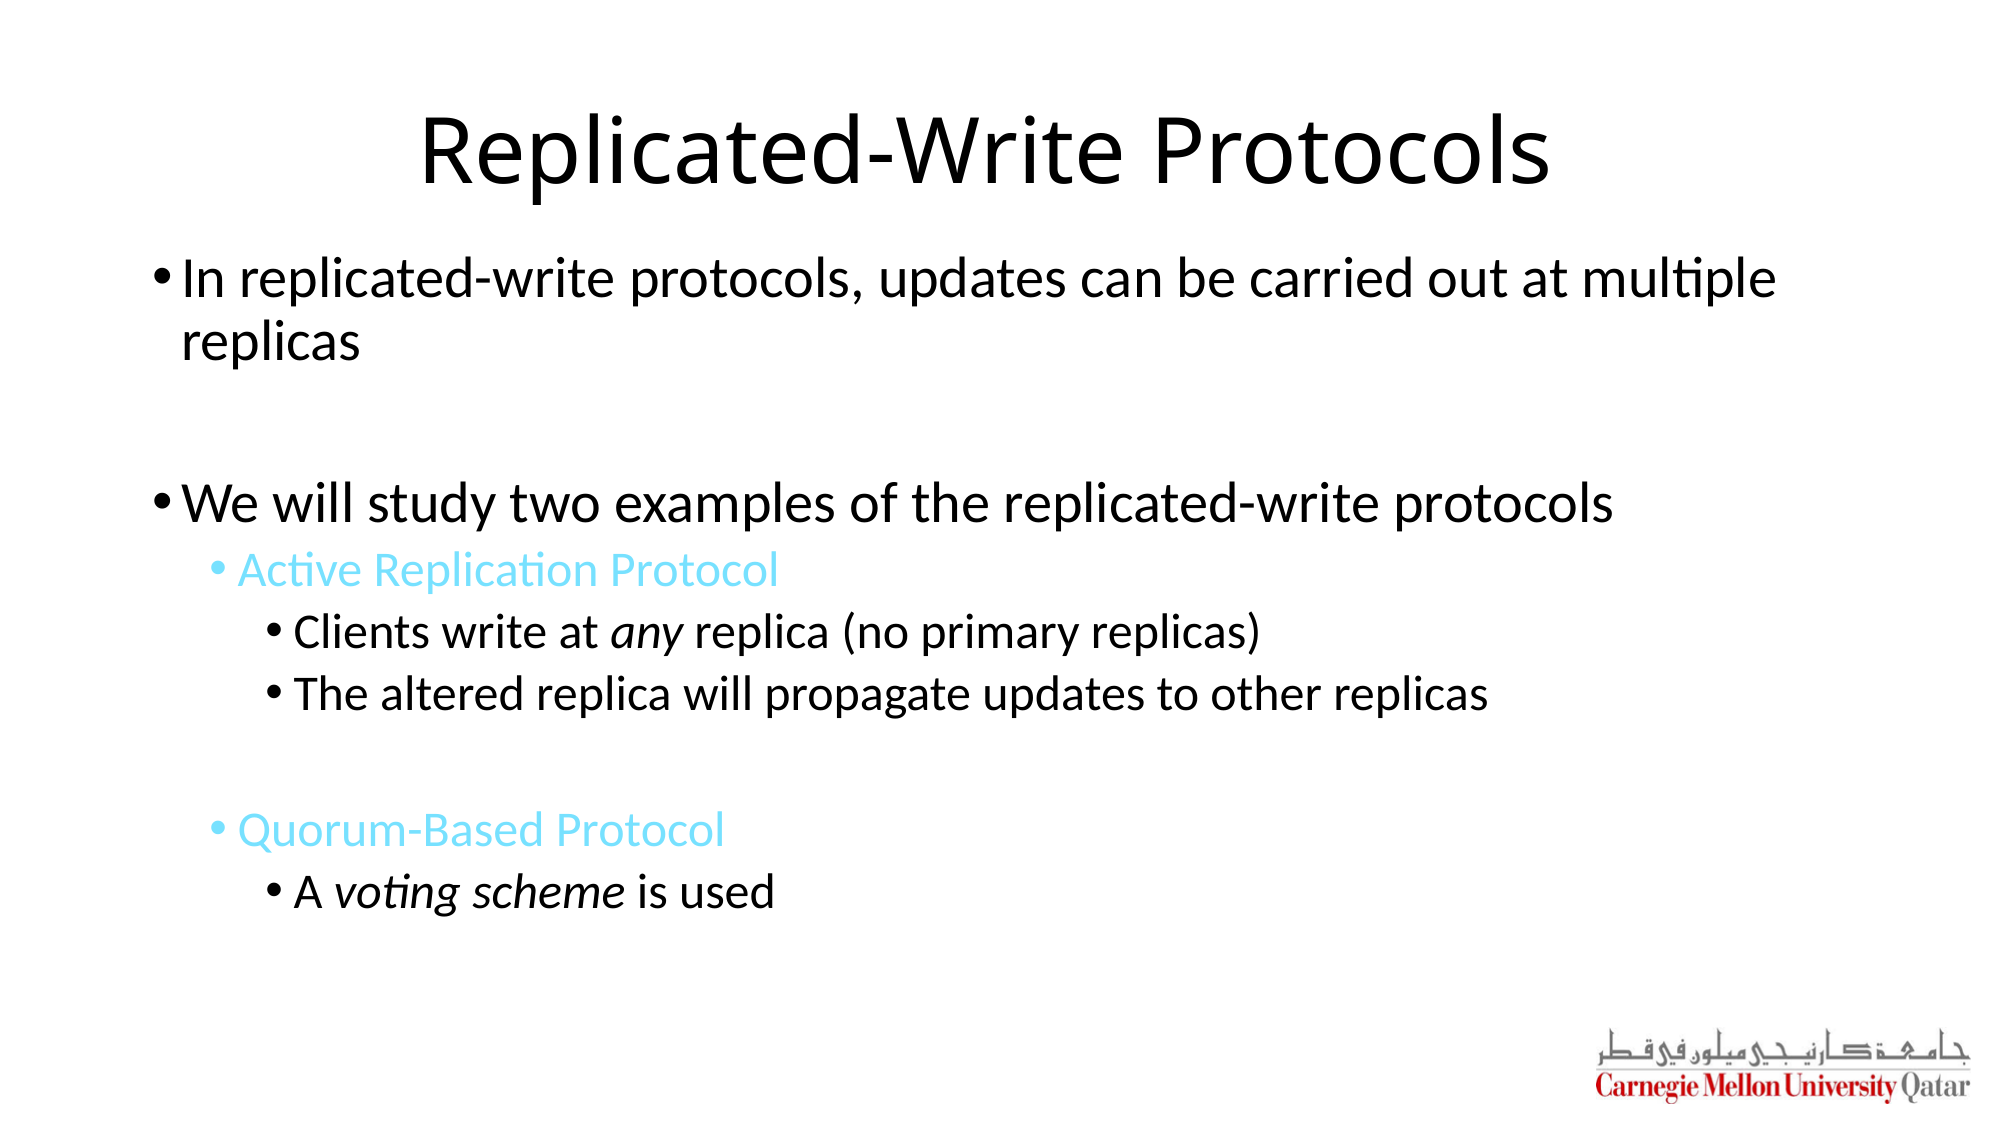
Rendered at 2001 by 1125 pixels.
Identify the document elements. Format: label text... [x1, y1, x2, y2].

title Replicated-Write Protocols [138, 45, 1833, 239]
list In replicated-write protocols, updates can be carried out at multiple replicas We will study two examples of the replicated-write protocols Active Replication Protocol Clients write at any replica (no primary replicas) The altered replica will propagate updates to other replicas Quorum-Based Protocol A voting scheme is used [138, 239, 1833, 1065]
picture [1596, 1027, 1971, 1104]
